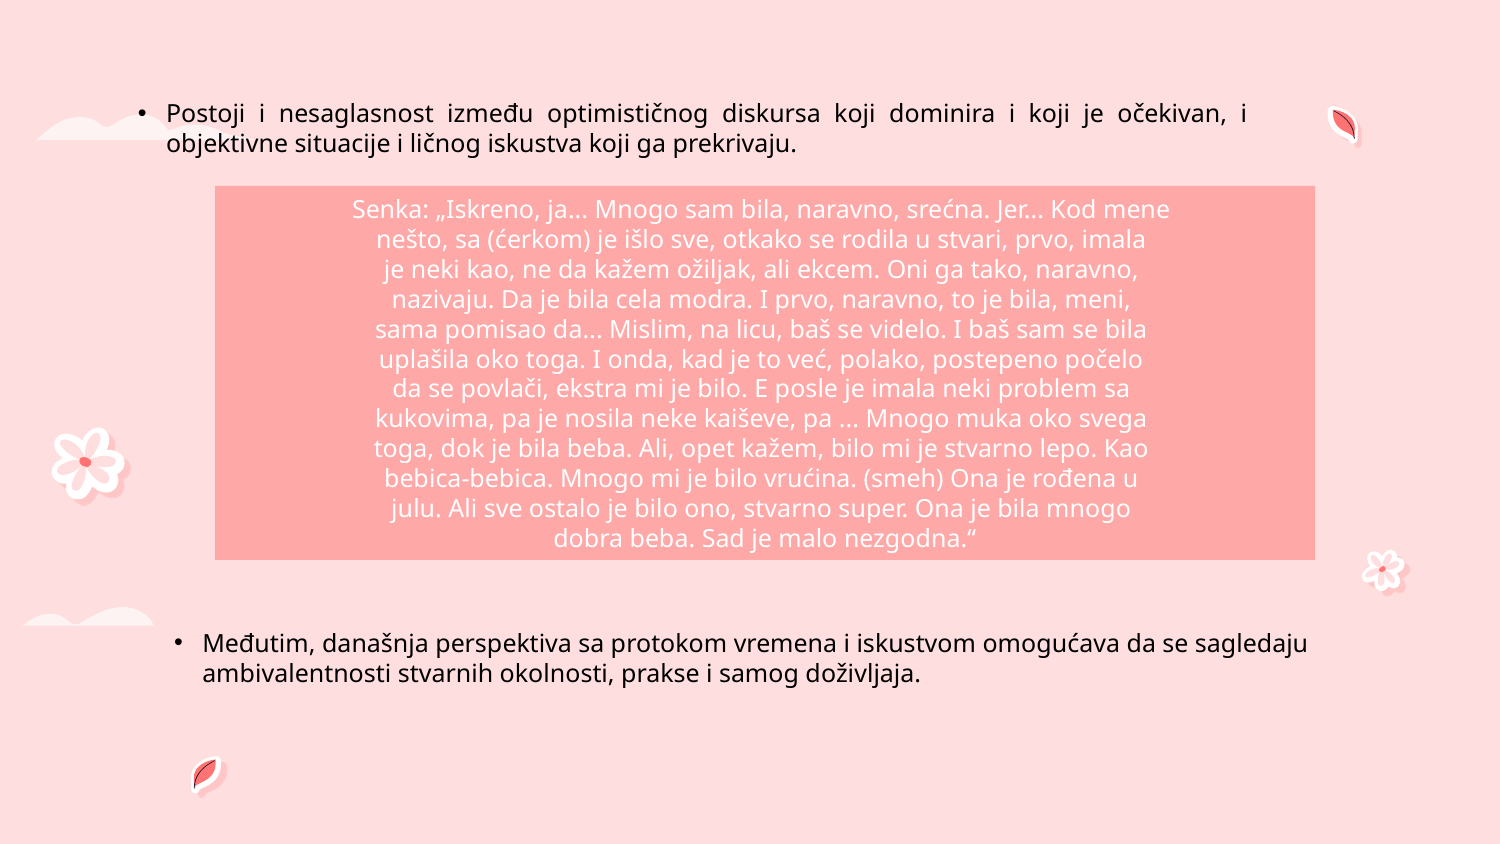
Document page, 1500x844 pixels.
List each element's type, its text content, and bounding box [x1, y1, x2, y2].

text_box Postoji i nesaglasnost između optimističnog diskursa koji dominira i koji je očekivan, i objektivne situacije i ličnog iskustva koji ga prekrivaju. [123, 90, 1264, 165]
text_box Senka: „Iskreno, ja... Mnogo sam bila, naravno, srećna. Jer... Kod mene nešto, sa (ćerkom) je išlo sve, otkako se rodila u stvari, prvo, imala je neki kao, ne da kažem ožiljak, ali ekcem. Oni ga tako, naravno, nazivaju. Da je bila cela modra. I prvo, naravno, to je bila, meni, sama pomisao da... Mislim, na licu, baš se videlo. I baš sam se bila uplašila oko toga. I onda, kad je to već, polako, postepeno počelo da se povlači, ekstra mi je bilo. E posle je imala neki problem sa kukovima, pa je nosila neke kaiševe, pa ... Mnogo muka oko svega toga, dok je bila beba. Ali, opet kažem, bilo mi je stvarno lepo. Kao bebica-bebica. Mnogo mi je bilo vrućina. (smeh) Ona je rođena u julu. Ali sve ostalo je bilo ono, stvarno super. Ona je bila mnogo dobra beba. Sad je malo nezgodna.“ [215, 185, 1316, 560]
text_box Međutim, današnja perspektiva sa protokom vremena i iskustvom omogućava da se sagledaju ambivalentnosti stvarnih okolnosti, prakse i samog doživljaja. [159, 619, 1371, 695]
